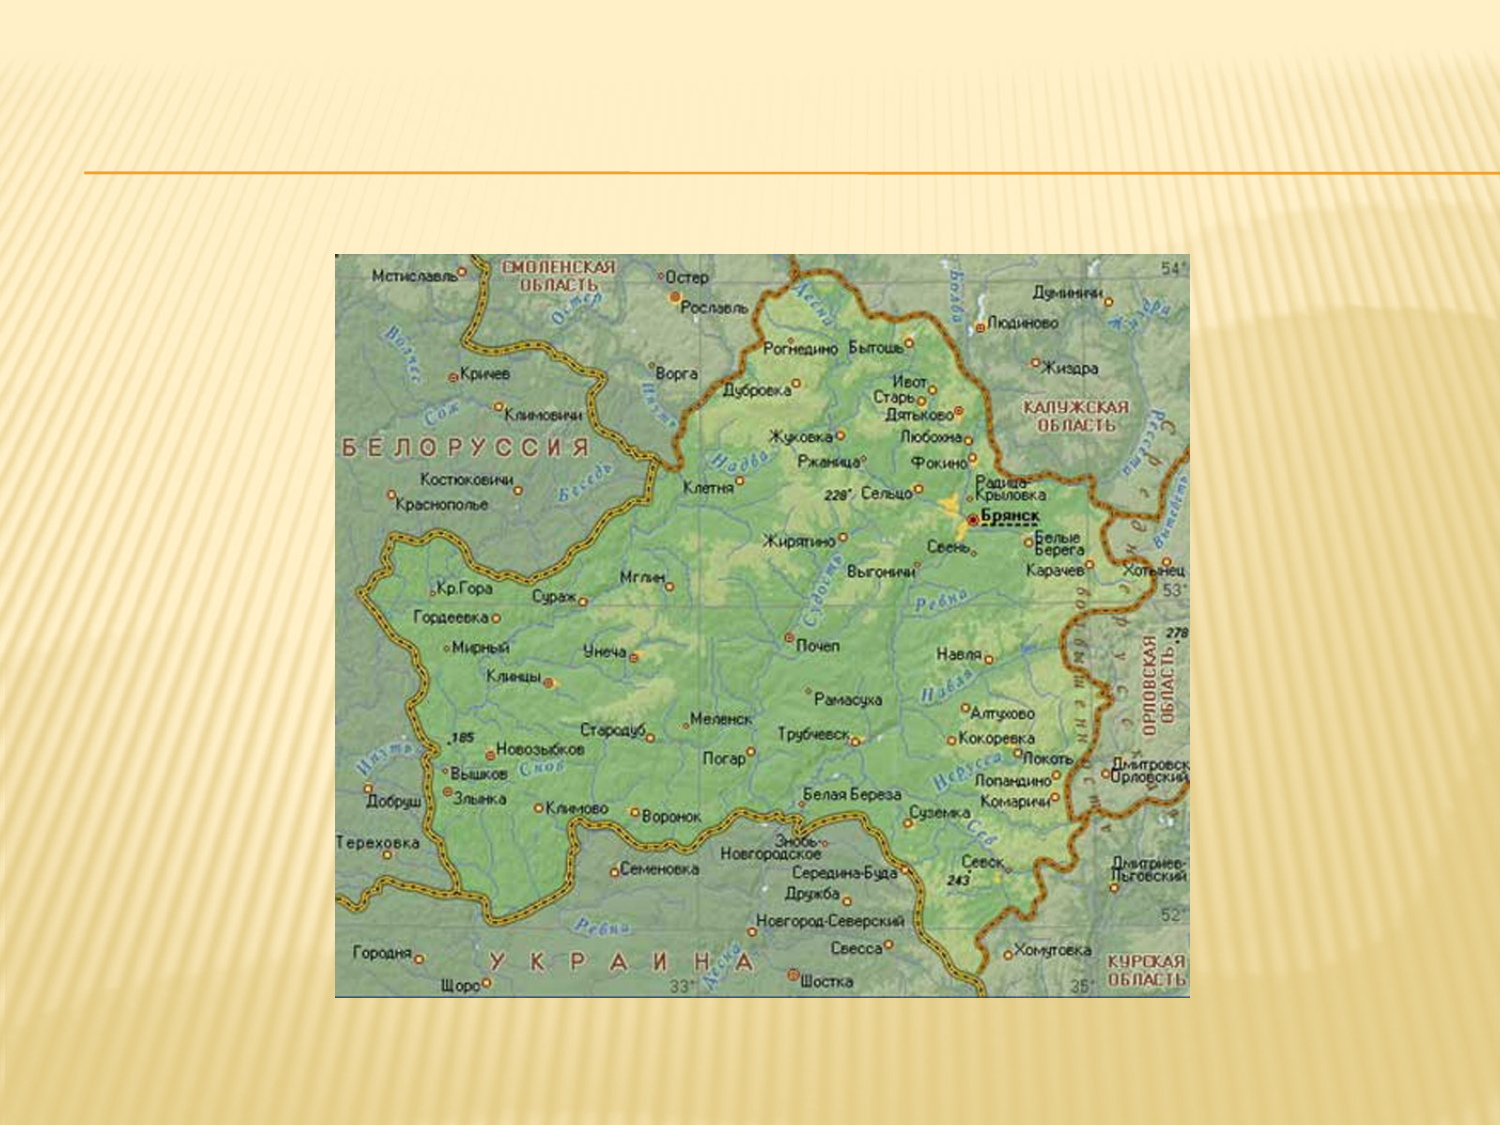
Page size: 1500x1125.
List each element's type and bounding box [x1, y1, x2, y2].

list [335, 254, 1190, 998]
